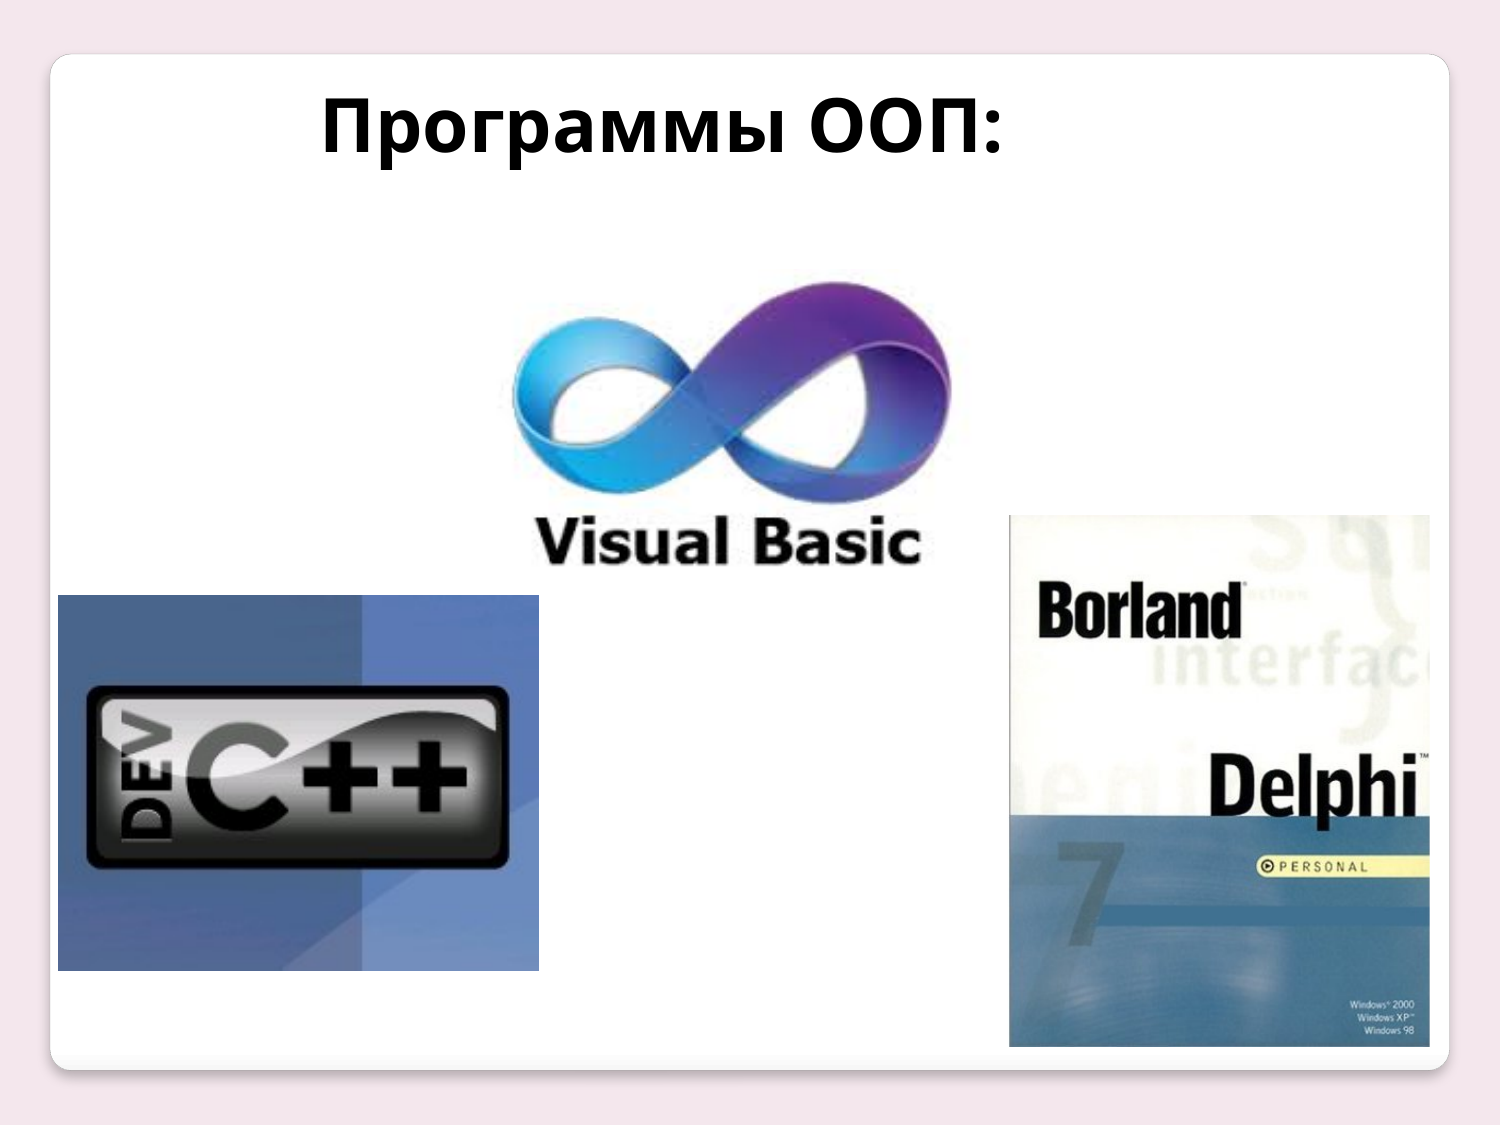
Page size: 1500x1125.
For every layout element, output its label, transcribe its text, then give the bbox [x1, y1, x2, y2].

text_box Программы ООП: [304, 70, 1477, 175]
picture [58, 594, 540, 972]
picture [480, 269, 987, 587]
picture [1007, 514, 1430, 1048]
